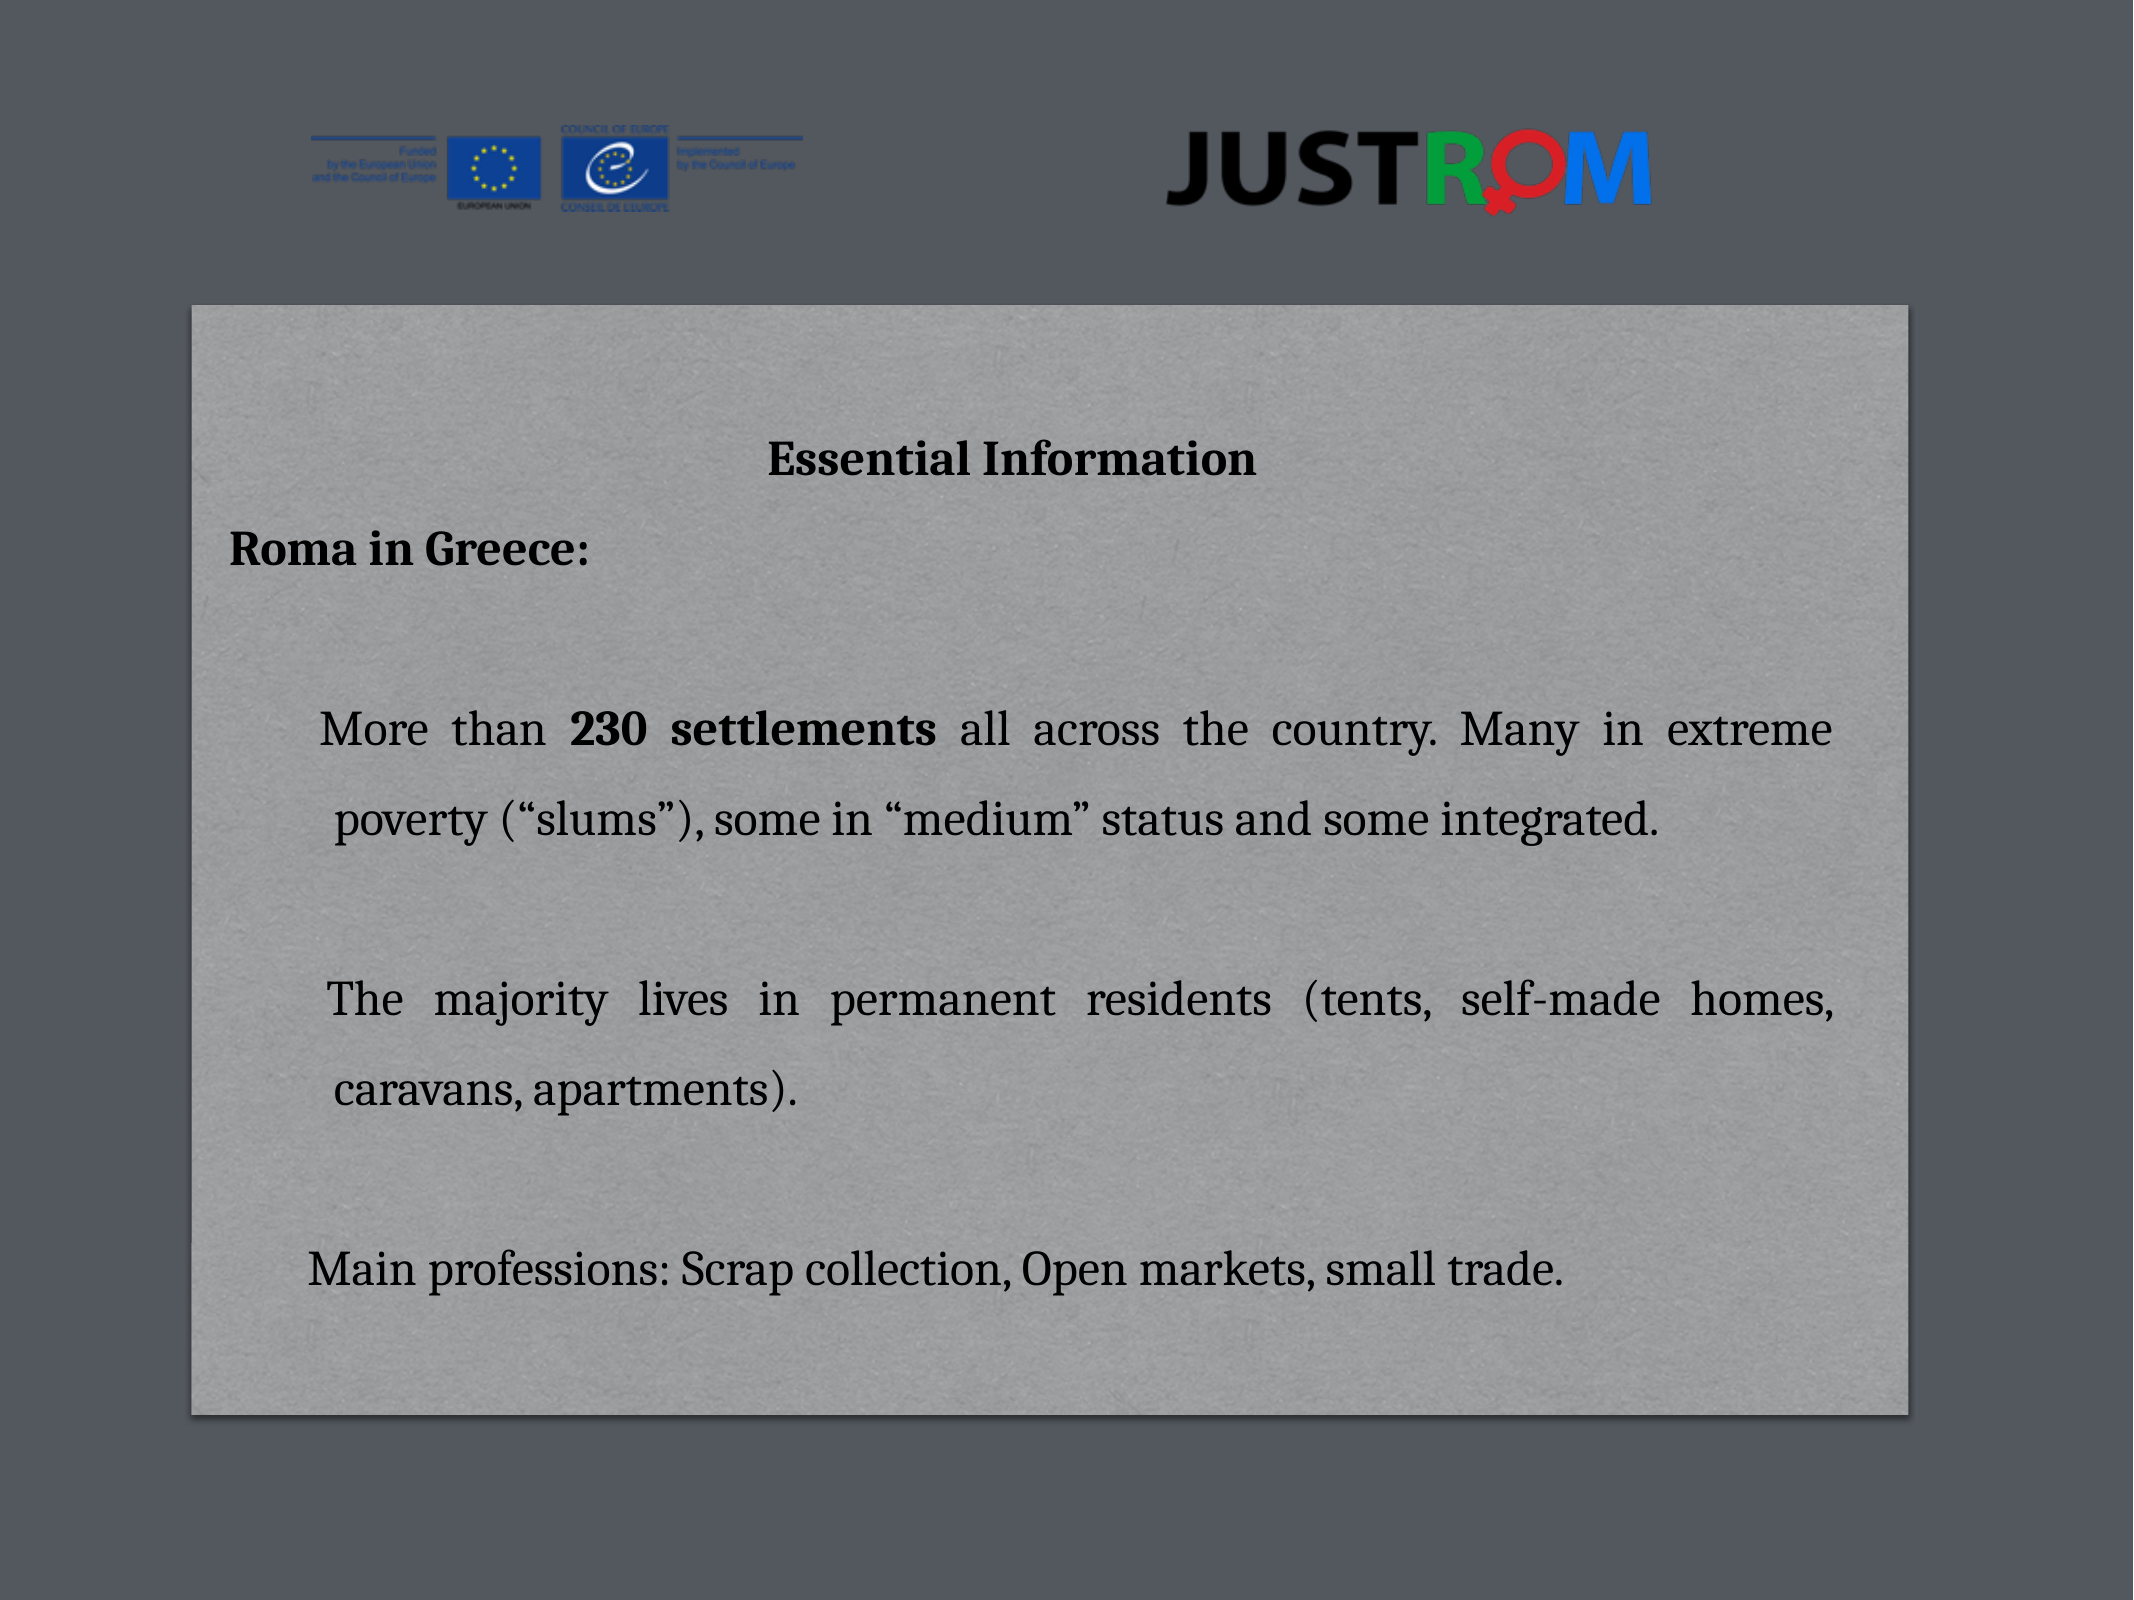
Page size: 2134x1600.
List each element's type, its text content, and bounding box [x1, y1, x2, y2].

title Essential Information Roma in Greece: More than 230 settlements all across the country. Many in extreme poverty (“slums”), some in “medium” status and some integrated. The majority lives in permanent residents (tents, self-made homes, caravans, apartments). Main professions: Scrap collection, Open markets, small trade. [191, 305, 1909, 1416]
picture [311, 125, 803, 212]
picture [1166, 113, 1659, 232]
